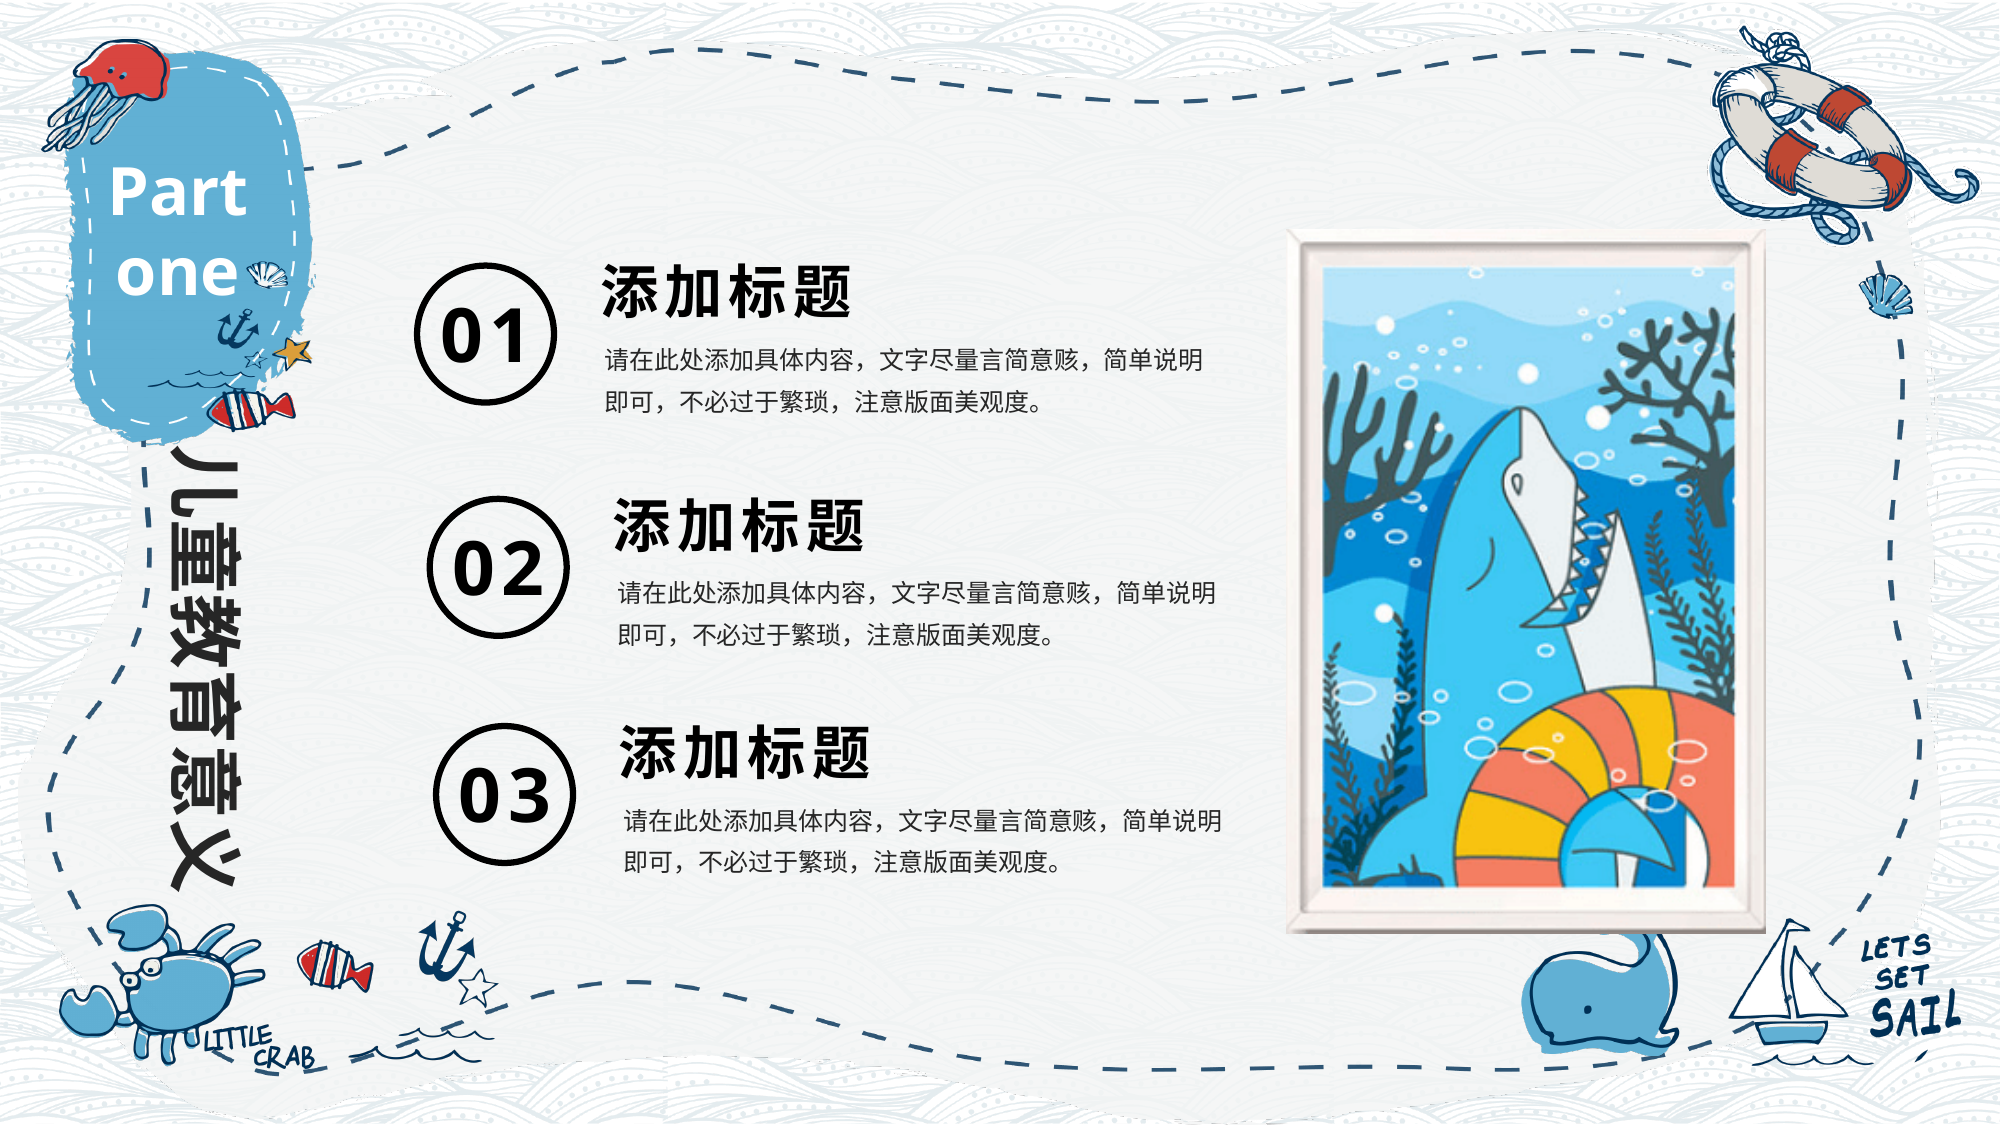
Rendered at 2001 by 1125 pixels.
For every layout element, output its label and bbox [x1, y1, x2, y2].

picture [0, 0, 2000, 1125]
text_box [435, 694, 1261, 885]
text_box [416, 234, 1233, 425]
text_box [429, 467, 1250, 658]
